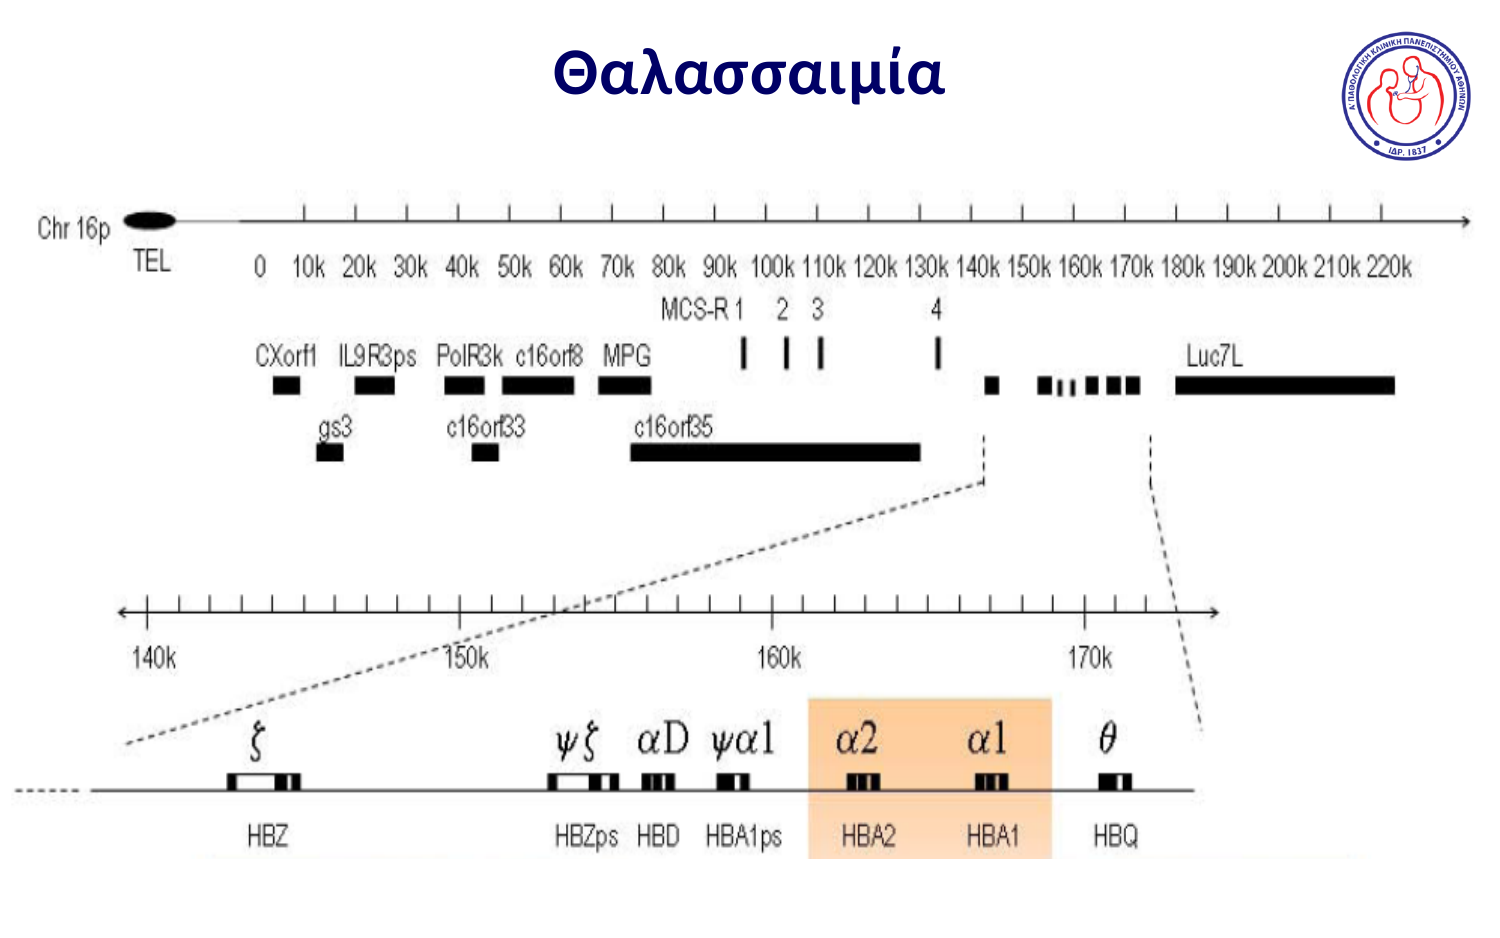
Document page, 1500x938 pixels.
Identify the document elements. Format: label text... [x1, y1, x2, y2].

picture [1425, 31, 1471, 161]
title Θαλασσαιμία [75, 19, 1425, 171]
picture [7, 173, 1500, 859]
